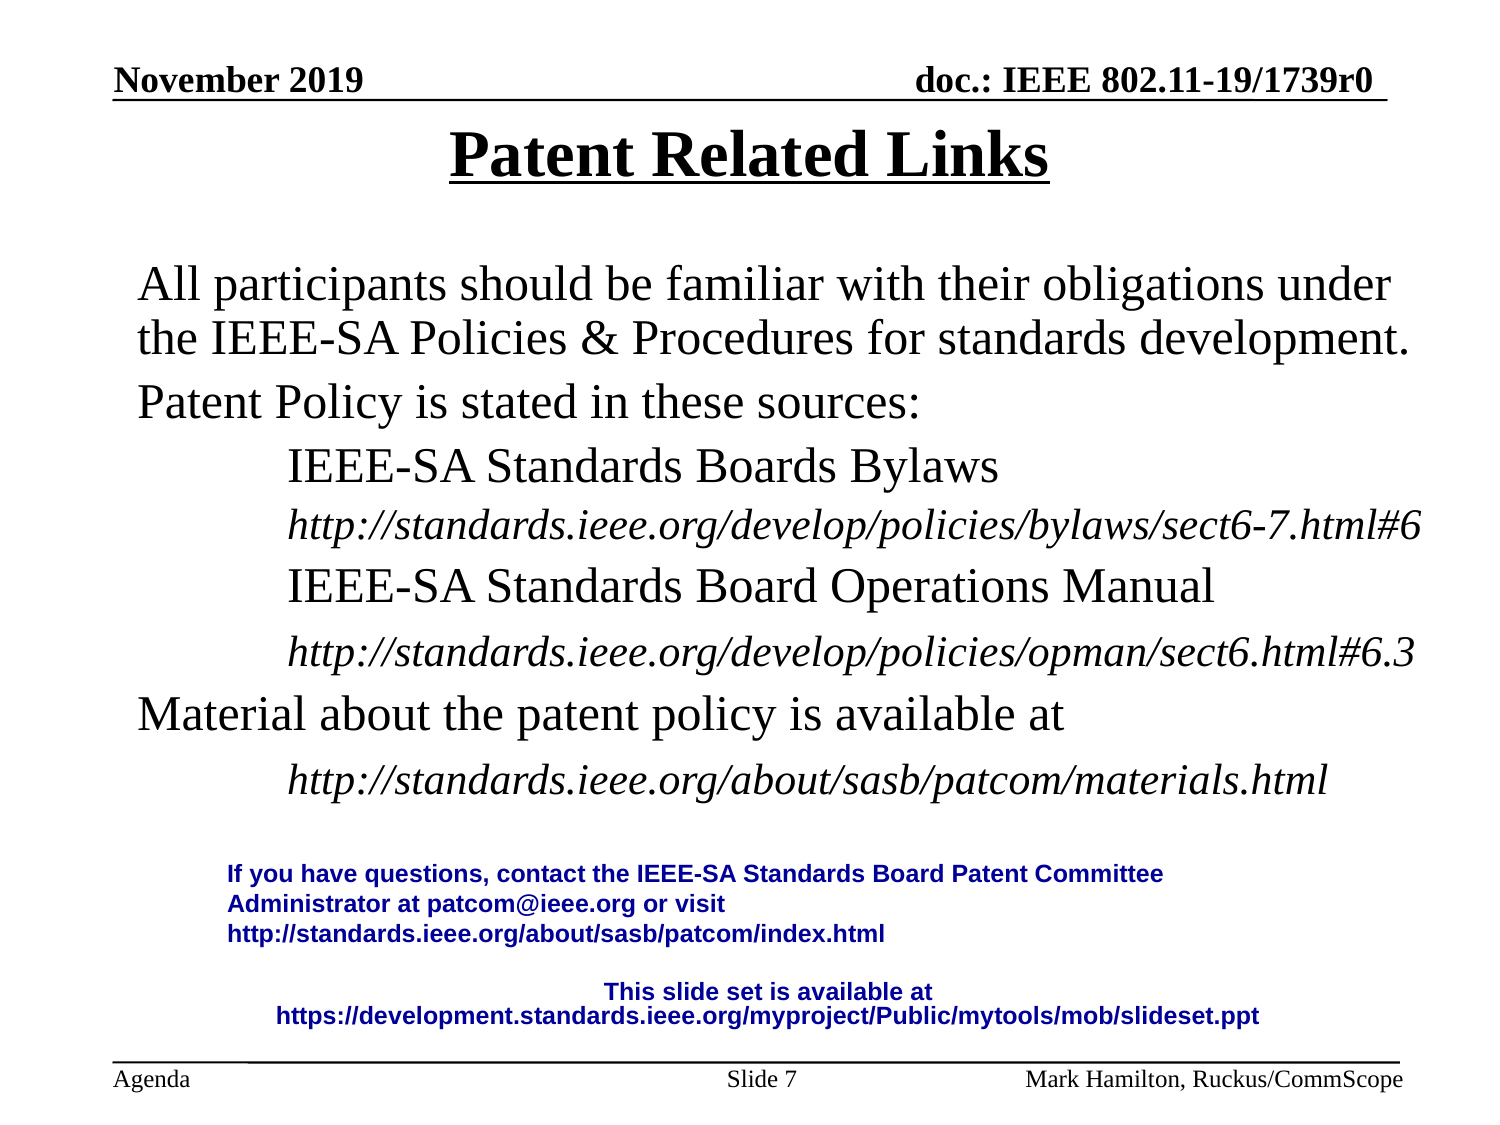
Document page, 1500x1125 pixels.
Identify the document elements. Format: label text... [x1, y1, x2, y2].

text_box If you have questions, contact the IEEE-SA Standards Board Patent Committee Administrator at patcom@ieee.org or visit http://standards.ieee.org/about/sasb/patcom/index.html This slide set is available at https://development.standards.ieee.org/myproject/Public/mytools/mob/slideset.ppt [212, 849, 1325, 1037]
list All participants should be familiar with their obligations under the IEEE-SA Policies & Procedures for standards development. Patent Policy is stated in these sources: IEEE-SA Standards Boards Bylaws http://standards.ieee.org/develop/policies/bylaws/sect6-7.html#6 IEEE-SA Standards Board Operations Manual http://standards.ieee.org/develop/policies/opman/sect6.html#6.3 Material about the patent policy is available at http://standards.ieee.org/about/sasb/patcom/materials.html [0, 249, 1475, 838]
title Patent Related Links [112, 87, 1388, 213]
